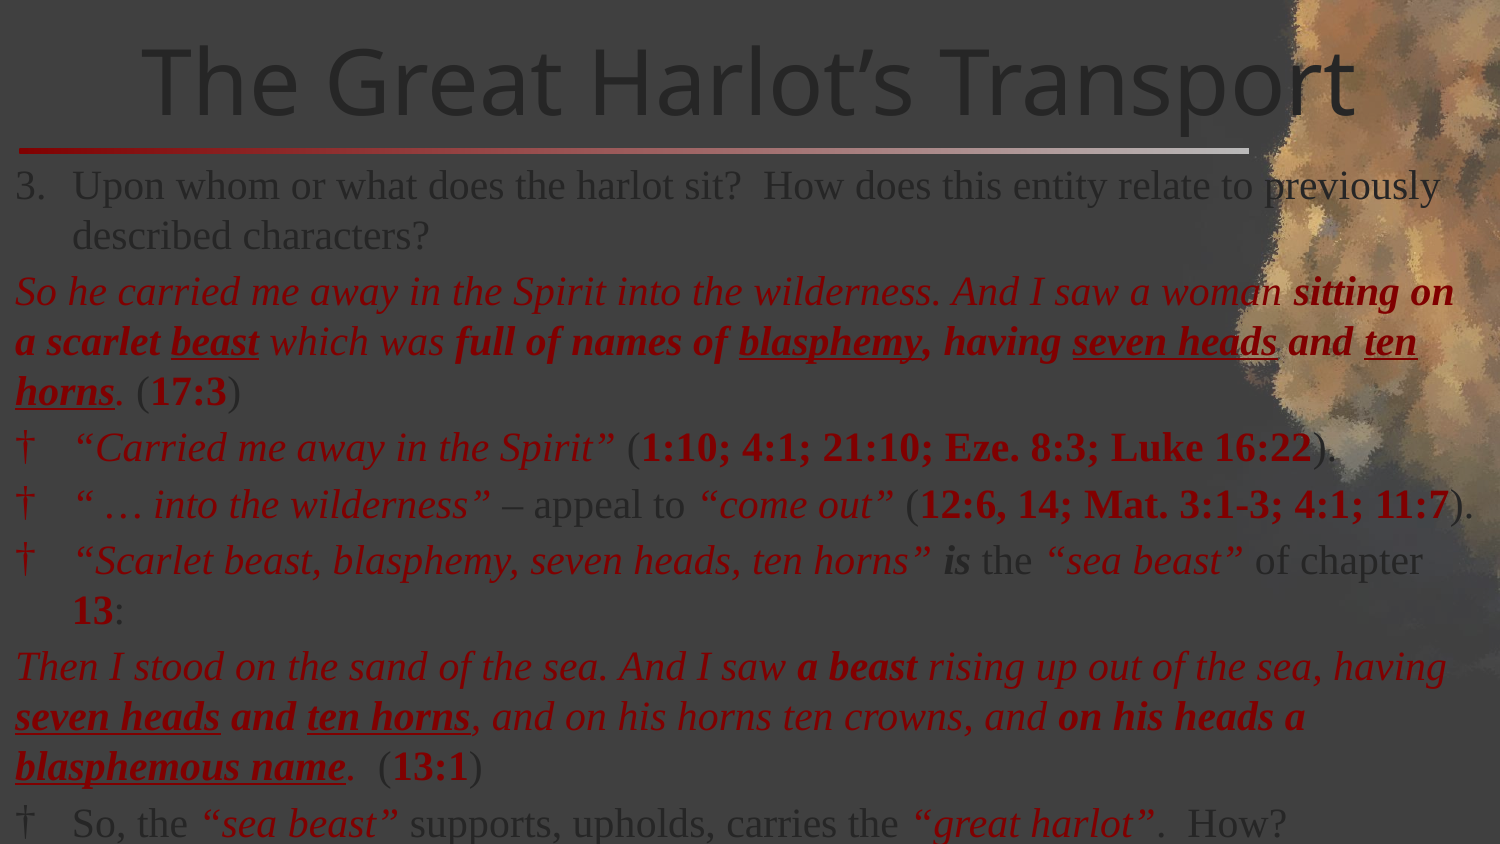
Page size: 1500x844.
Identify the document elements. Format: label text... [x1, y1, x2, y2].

title The Great Harlot’s Transport [7, 7, 1493, 150]
list Upon whom or what does the harlot sit? How does this entity relate to previously described characters? So he carried me away in the Spirit into the wilderness. And I saw a woman sitting on a scarlet beast which was full of names of blasphemy, having seven heads and ten horns. (17:3) “Carried me away in the Spirit” (1:10; 4:1; 21:10; Eze. 8:3; Luke 16:22). “ … into the wilderness” – appeal to “come out” (12:6, 14; Mat. 3:1-3; 4:1; 11:7). “Scarlet beast, blasphemy, seven heads, ten horns” is the “sea beast” of chapter 13: Then I stood on the sand of the sea. And I saw a beast rising up out of the sea, having seven heads and ten horns, and on his horns ten crowns, and on his heads a blasphemous name. (13:1) So, the “sea beast” supports, upholds, carries the “great harlot”. How? [7, 150, 1493, 830]
